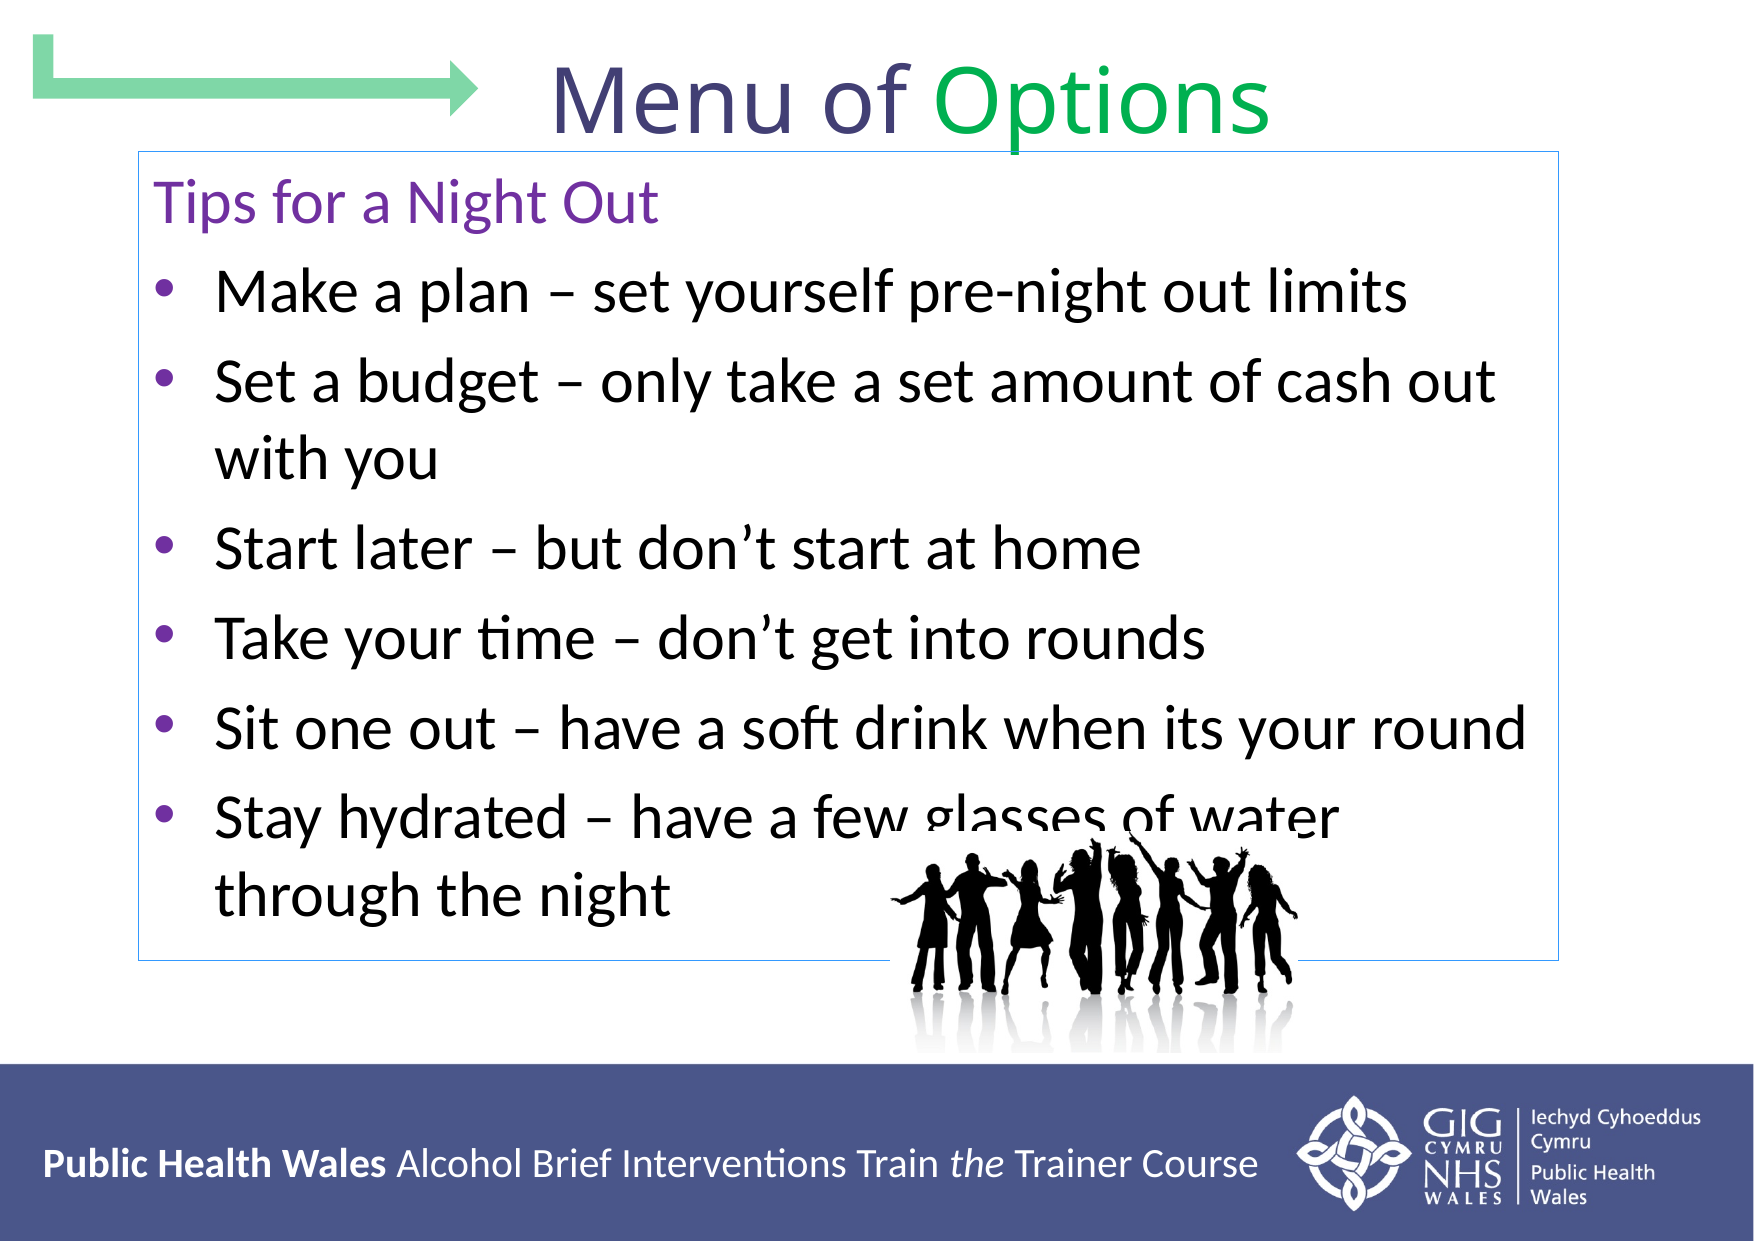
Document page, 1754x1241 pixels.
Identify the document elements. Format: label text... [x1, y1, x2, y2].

text_box Menu of Options [68, 34, 1754, 186]
picture [0, 0, 1754, 1241]
text_box Tips for a Night Out Make a plan – set yourself pre-night out limits Set a budget – only take a set amount of cash out with you Start later – but don’t start at home Take your time – don’t get into rounds Sit one out – have a soft drink when its your round Stay hydrated – have a few glasses of water through the night [138, 151, 1559, 961]
text_box [32, 34, 479, 117]
